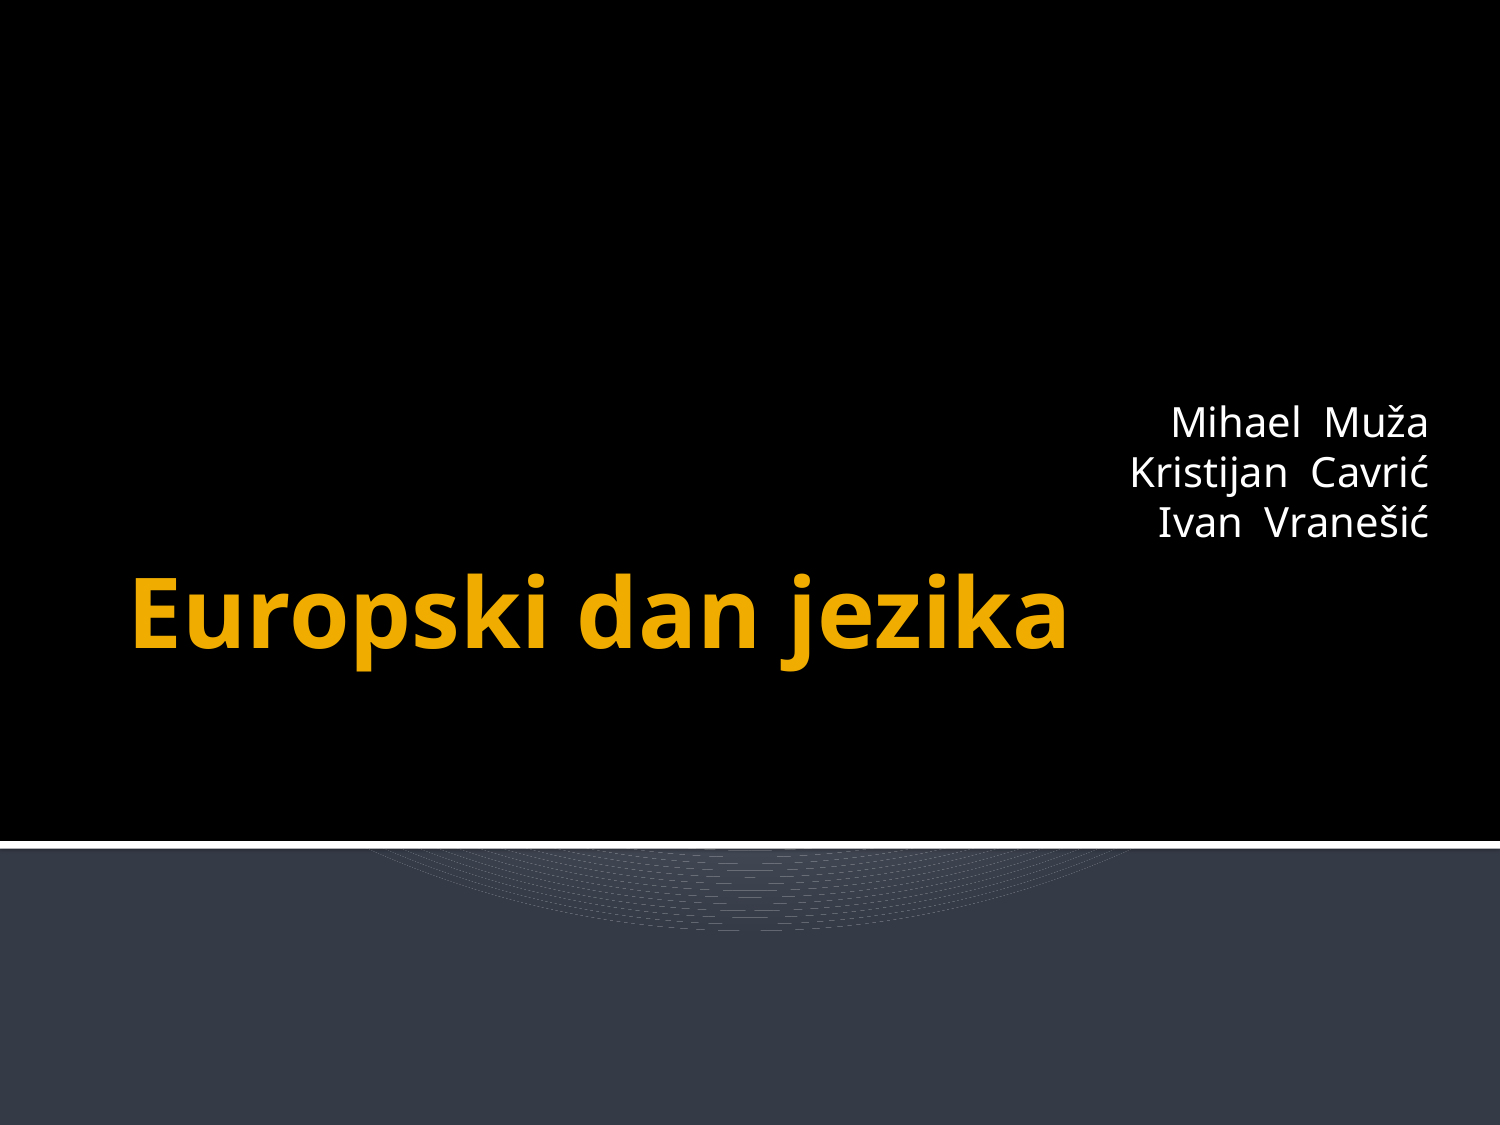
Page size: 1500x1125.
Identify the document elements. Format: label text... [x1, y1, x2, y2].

title Europski dan jezika [112, 550, 1438, 825]
subtitle Mihael Muža Kristijan Cavrić Ivan Vranešić [112, 299, 1438, 546]
